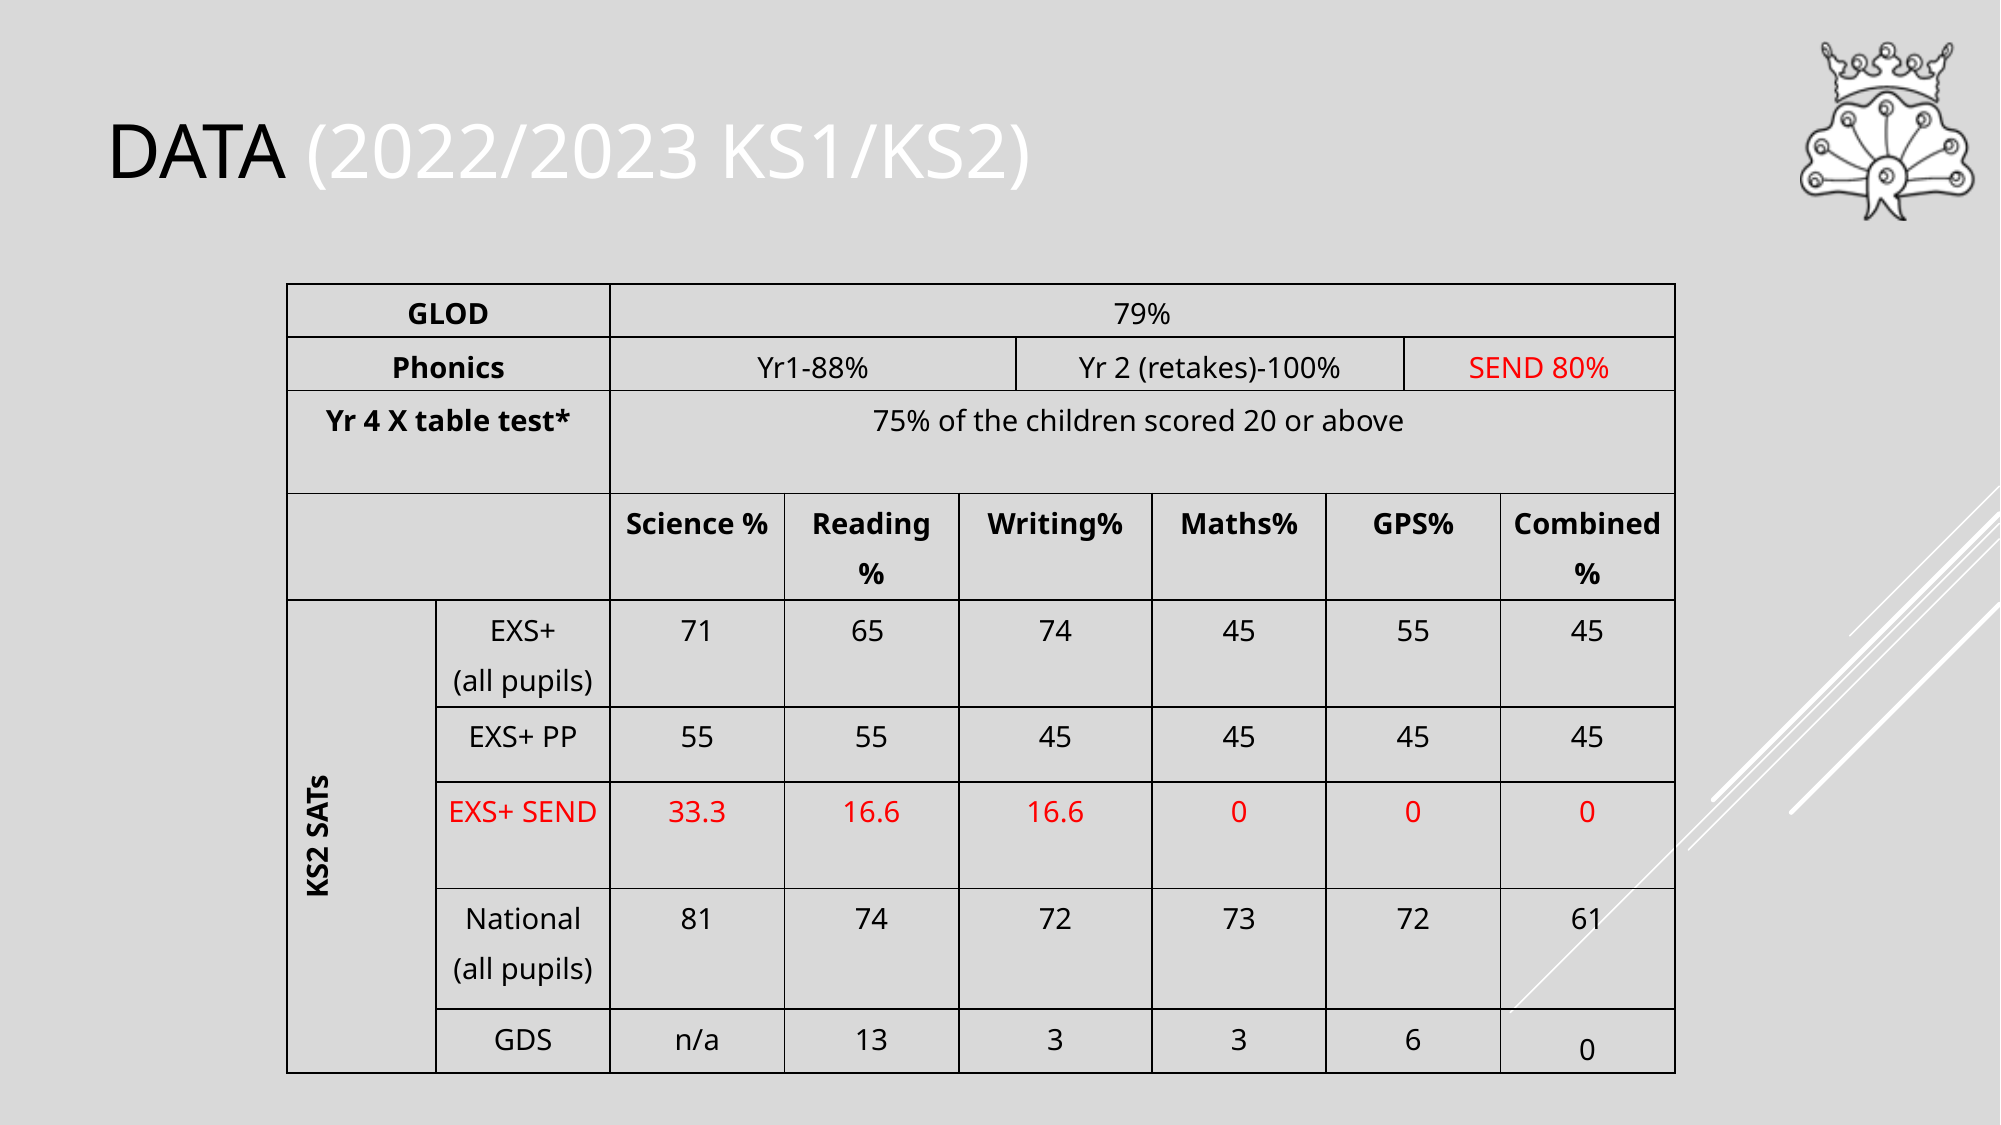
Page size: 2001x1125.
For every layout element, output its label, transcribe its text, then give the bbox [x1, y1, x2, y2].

table_cell EXS+ SEND [437, 783, 609, 888]
table_cell 3 [1153, 1010, 1325, 1072]
table_cell 75% of the children scored 20 or above [611, 391, 1674, 493]
table_cell 45 [1153, 708, 1325, 781]
title Data (2022/2023 ks1/ks2) [91, 40, 1817, 258]
table_cell 45 [1501, 708, 1674, 781]
table_cell Yr 2 (retakes)-100% [1017, 338, 1403, 390]
table_cell 45 [1153, 601, 1325, 706]
table_cell 0 [1153, 783, 1325, 888]
table_cell 81 [611, 889, 784, 1008]
table_cell Phonics [288, 338, 609, 390]
table_cell SEND 80% [1405, 338, 1674, 390]
table_cell 16.6 [960, 783, 1151, 888]
table_cell 0 [1327, 783, 1500, 888]
table_cell 72 [960, 889, 1151, 1008]
table_cell 13 [785, 1010, 958, 1072]
table_cell n/a [611, 1010, 784, 1072]
table_cell [288, 494, 609, 599]
table_cell 72 [1327, 889, 1500, 1008]
table_cell 74 [960, 601, 1151, 706]
table_cell Science % [611, 494, 784, 599]
table_cell 61 [1501, 889, 1674, 1008]
table_cell 45 [1501, 601, 1674, 706]
table_cell Yr 4 X table test* [288, 391, 609, 493]
table_cell GPS% [1327, 494, 1500, 599]
table_cell Combined% [1501, 494, 1674, 599]
table_cell Maths% [1153, 494, 1325, 599]
table_cell 55 [785, 708, 958, 781]
table_header 79% [611, 285, 1674, 336]
table_cell 6 [1327, 1010, 1500, 1072]
table_cell 74 [785, 889, 958, 1008]
table_cell 3 [960, 1010, 1151, 1072]
table_cell 55 [1327, 601, 1500, 706]
table_cell 0 [1501, 1010, 1674, 1072]
table_cell GDS [437, 1010, 609, 1072]
table_cell KS2 SATs [288, 601, 435, 1072]
table_cell 0 [1501, 783, 1674, 888]
table_cell 71 [611, 601, 784, 706]
table_cell Yr1-88% [611, 338, 1015, 390]
table_cell 45 [960, 708, 1151, 781]
table_cell EXS+ (all pupils) [437, 601, 609, 706]
table_cell 33.3 [611, 783, 784, 888]
picture [1799, 39, 1989, 221]
table_cell EXS+ PP [437, 708, 609, 781]
table_cell Writing% [960, 494, 1151, 599]
table_cell 16.6 [785, 783, 958, 888]
table_cell National (all pupils) [437, 889, 609, 1008]
table_cell 65 [785, 601, 958, 706]
table_cell Reading % [785, 494, 958, 599]
table_cell 55 [611, 708, 784, 781]
table_cell 45 [1327, 708, 1500, 781]
table_cell 73 [1153, 889, 1325, 1008]
table_header GLOD [288, 285, 609, 336]
